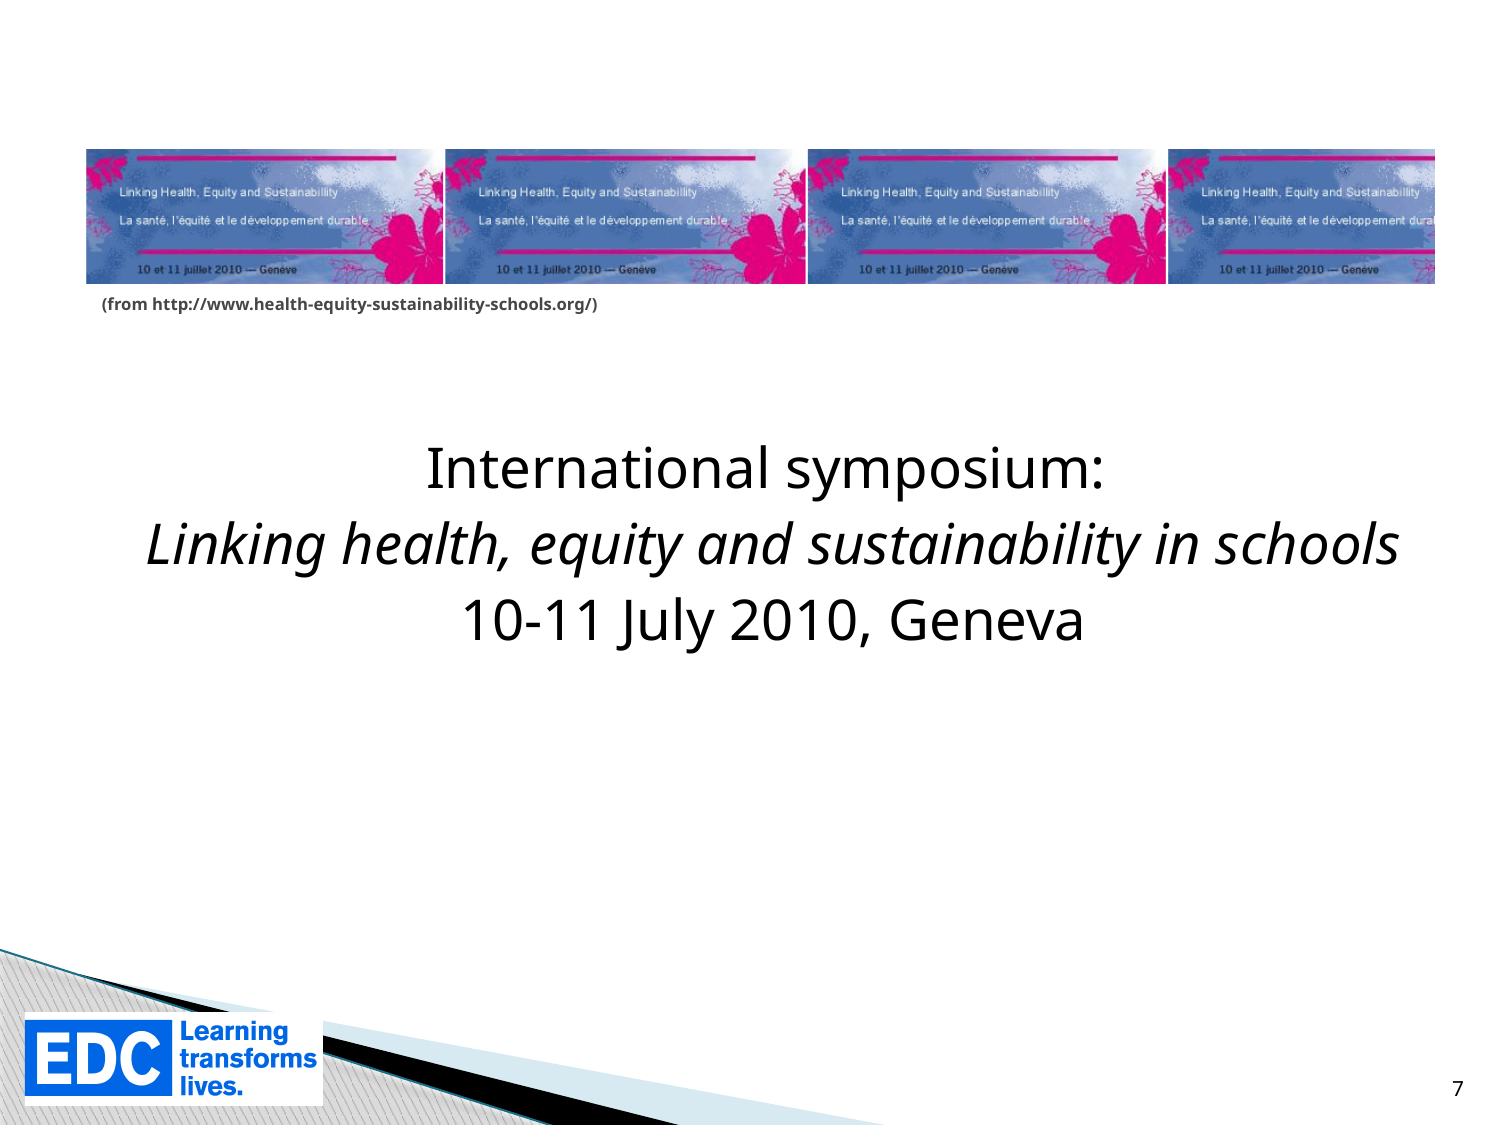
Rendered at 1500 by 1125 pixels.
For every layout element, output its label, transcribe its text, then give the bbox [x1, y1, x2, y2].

title (from http://www.health-equity-sustainability-schools.org/) [87, 292, 1437, 333]
picture [83, 149, 1435, 284]
picture [24, 1012, 323, 1106]
list International symposium: Linking health, equity and sustainability in schools 10-11 July 2010, Geneva [89, 425, 1440, 900]
slide_number 7 [1418, 1051, 1479, 1112]
